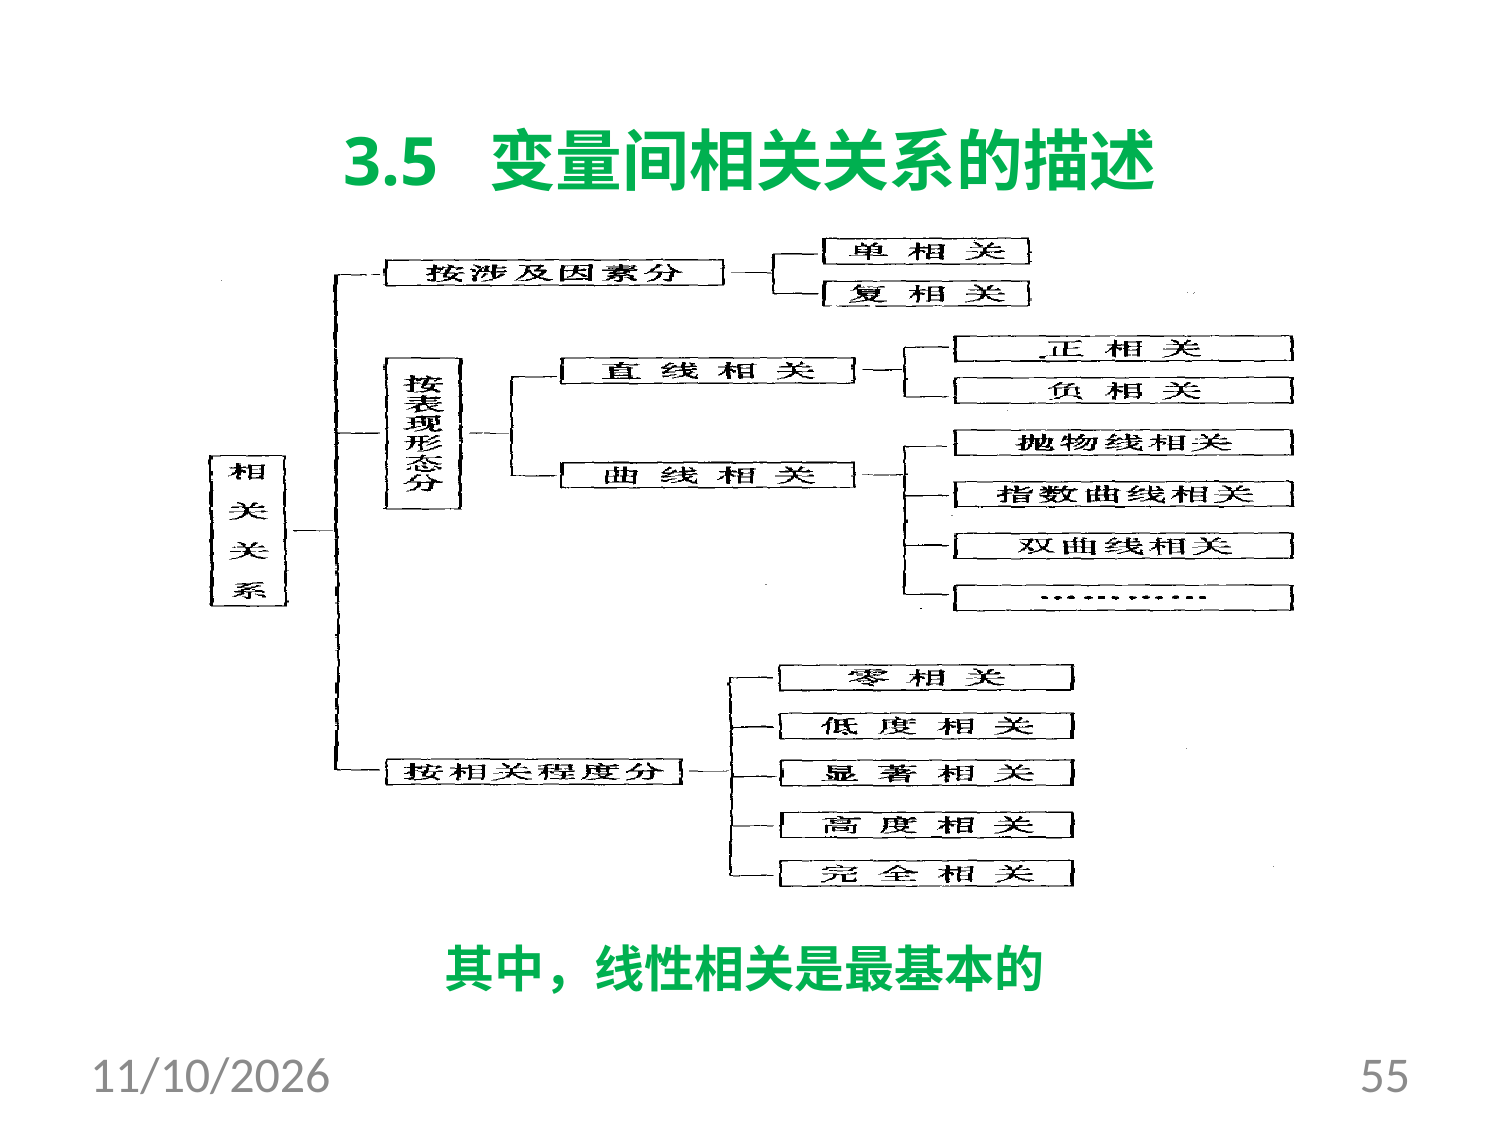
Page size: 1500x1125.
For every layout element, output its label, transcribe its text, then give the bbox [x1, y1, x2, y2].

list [198, 234, 1313, 891]
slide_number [75, 1042, 425, 1103]
text_box 其中，线性相关是最基本的 [175, 900, 1313, 1006]
title 3.5 变量间相关关系的描述 [75, 45, 1425, 233]
slide_number 55 [1074, 1042, 1425, 1103]
